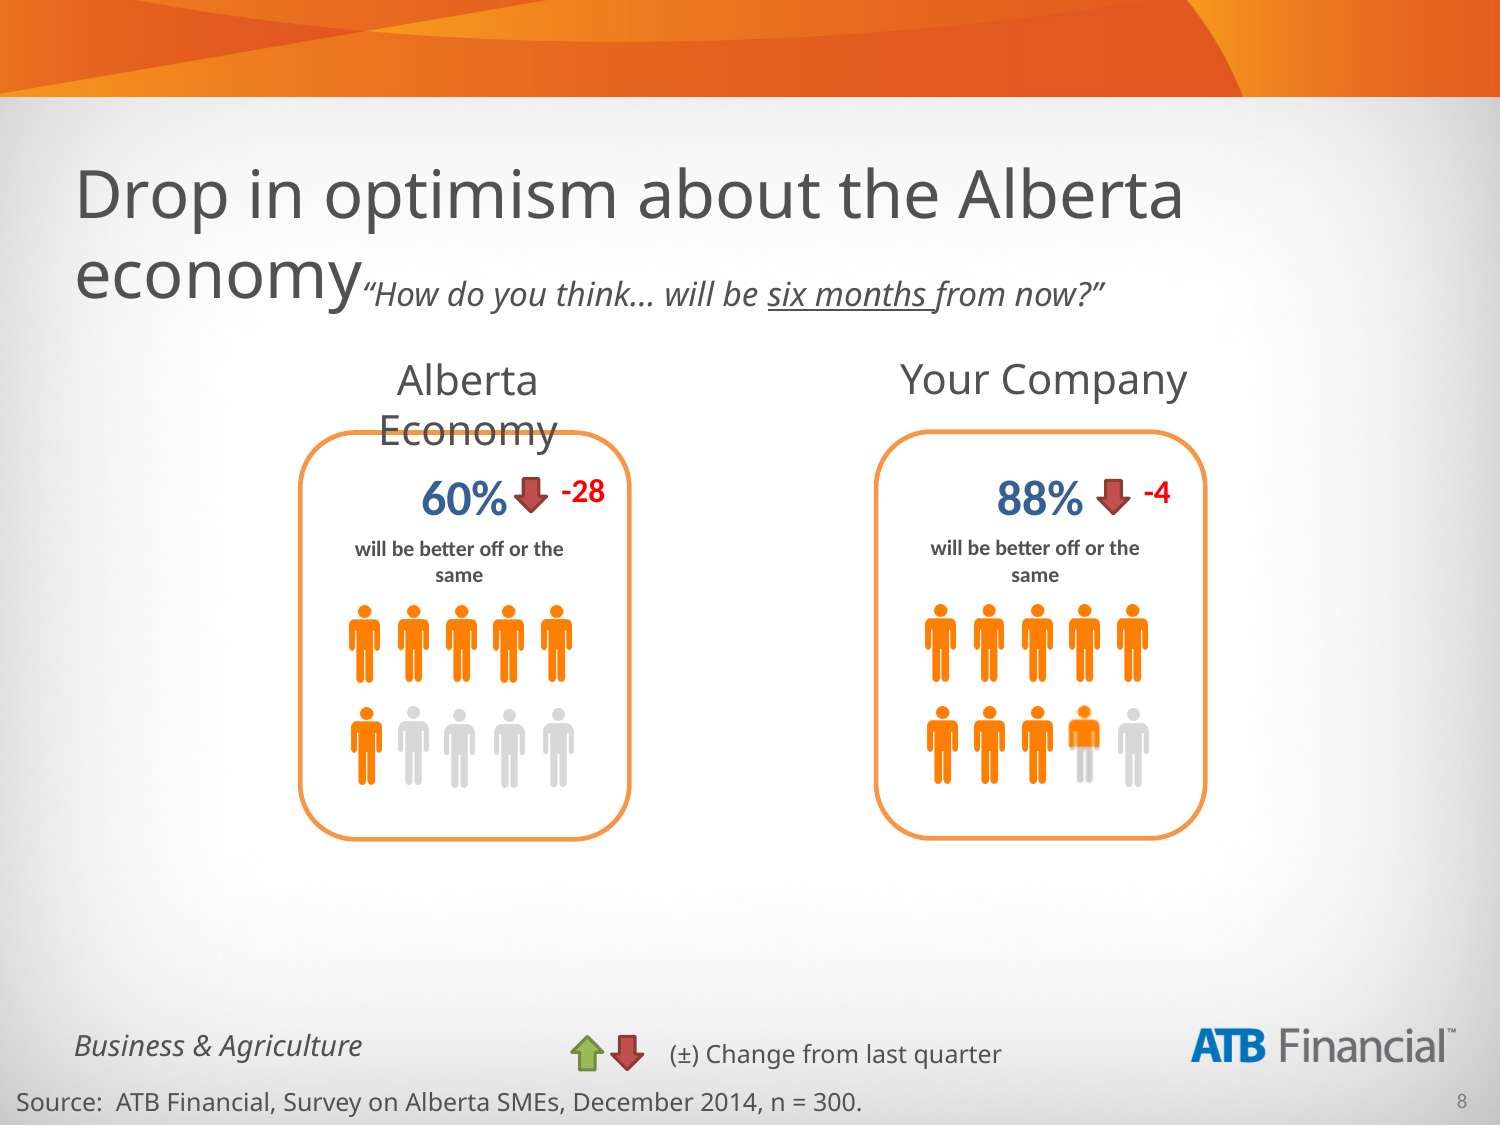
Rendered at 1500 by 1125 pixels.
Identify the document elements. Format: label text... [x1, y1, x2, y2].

text_box Business Life Stage Phase [1020, 598, 1066, 689]
text_box [298, 461, 631, 841]
text_box will be better off or the same [908, 526, 1163, 594]
text_box “How do you think… will be six months from now?” [207, 261, 1214, 325]
text_box Business Life Stage Phase [925, 700, 971, 791]
title Missed growth opportunities? [919, 693, 1161, 798]
text_box [874, 430, 1207, 840]
text_box -28 [546, 461, 630, 516]
text_box 60% [383, 458, 546, 527]
text_box 88% [959, 457, 1122, 526]
text_box Data time periods: Q1 2013= Jan 2013, Q2 2013 = May 2013, Q3 2013 = Aug/Sept 2013, Q4 2013 = Dec 2013, Q1 2014= Mar 2014., Q2 2014 = June 2014, Q3 2014 = Aug, 2014; Q4 2014 = Dec 2014 [340, 595, 581, 692]
text_box will be better off or the same [332, 527, 587, 595]
picture [0, 0, 1500, 1125]
text_box Your Company [875, 345, 1213, 411]
text_box [570, 1035, 605, 1072]
text_box [1096, 478, 1131, 515]
text_box Source: ATB Financial, Survey on Alberta SMEs, December 2014, n = 300. [916, 595, 1162, 800]
text_box Source: ATB Financial, Survey on Alberta SMEs, December 2014, n = 300. [444, 598, 490, 690]
title Drop in optimism about the Alberta economy [59, 144, 1442, 263]
text_box -4 [1129, 463, 1212, 518]
text_box Alberta Economy [299, 346, 637, 461]
text_box Source: ATB Financial, Survey on Alberta SMEs, December 2014, n = 300. [390, 596, 580, 691]
text_box Source: ATB Financial, Survey on Alberta SMEs, December 2014, n = 300. [1, 1078, 1062, 1124]
title Missed growth opportunities? [966, 596, 1156, 690]
text_box [610, 1034, 645, 1071]
text_box [513, 477, 549, 514]
text_box (±) Change from last quarter [655, 1031, 1022, 1077]
